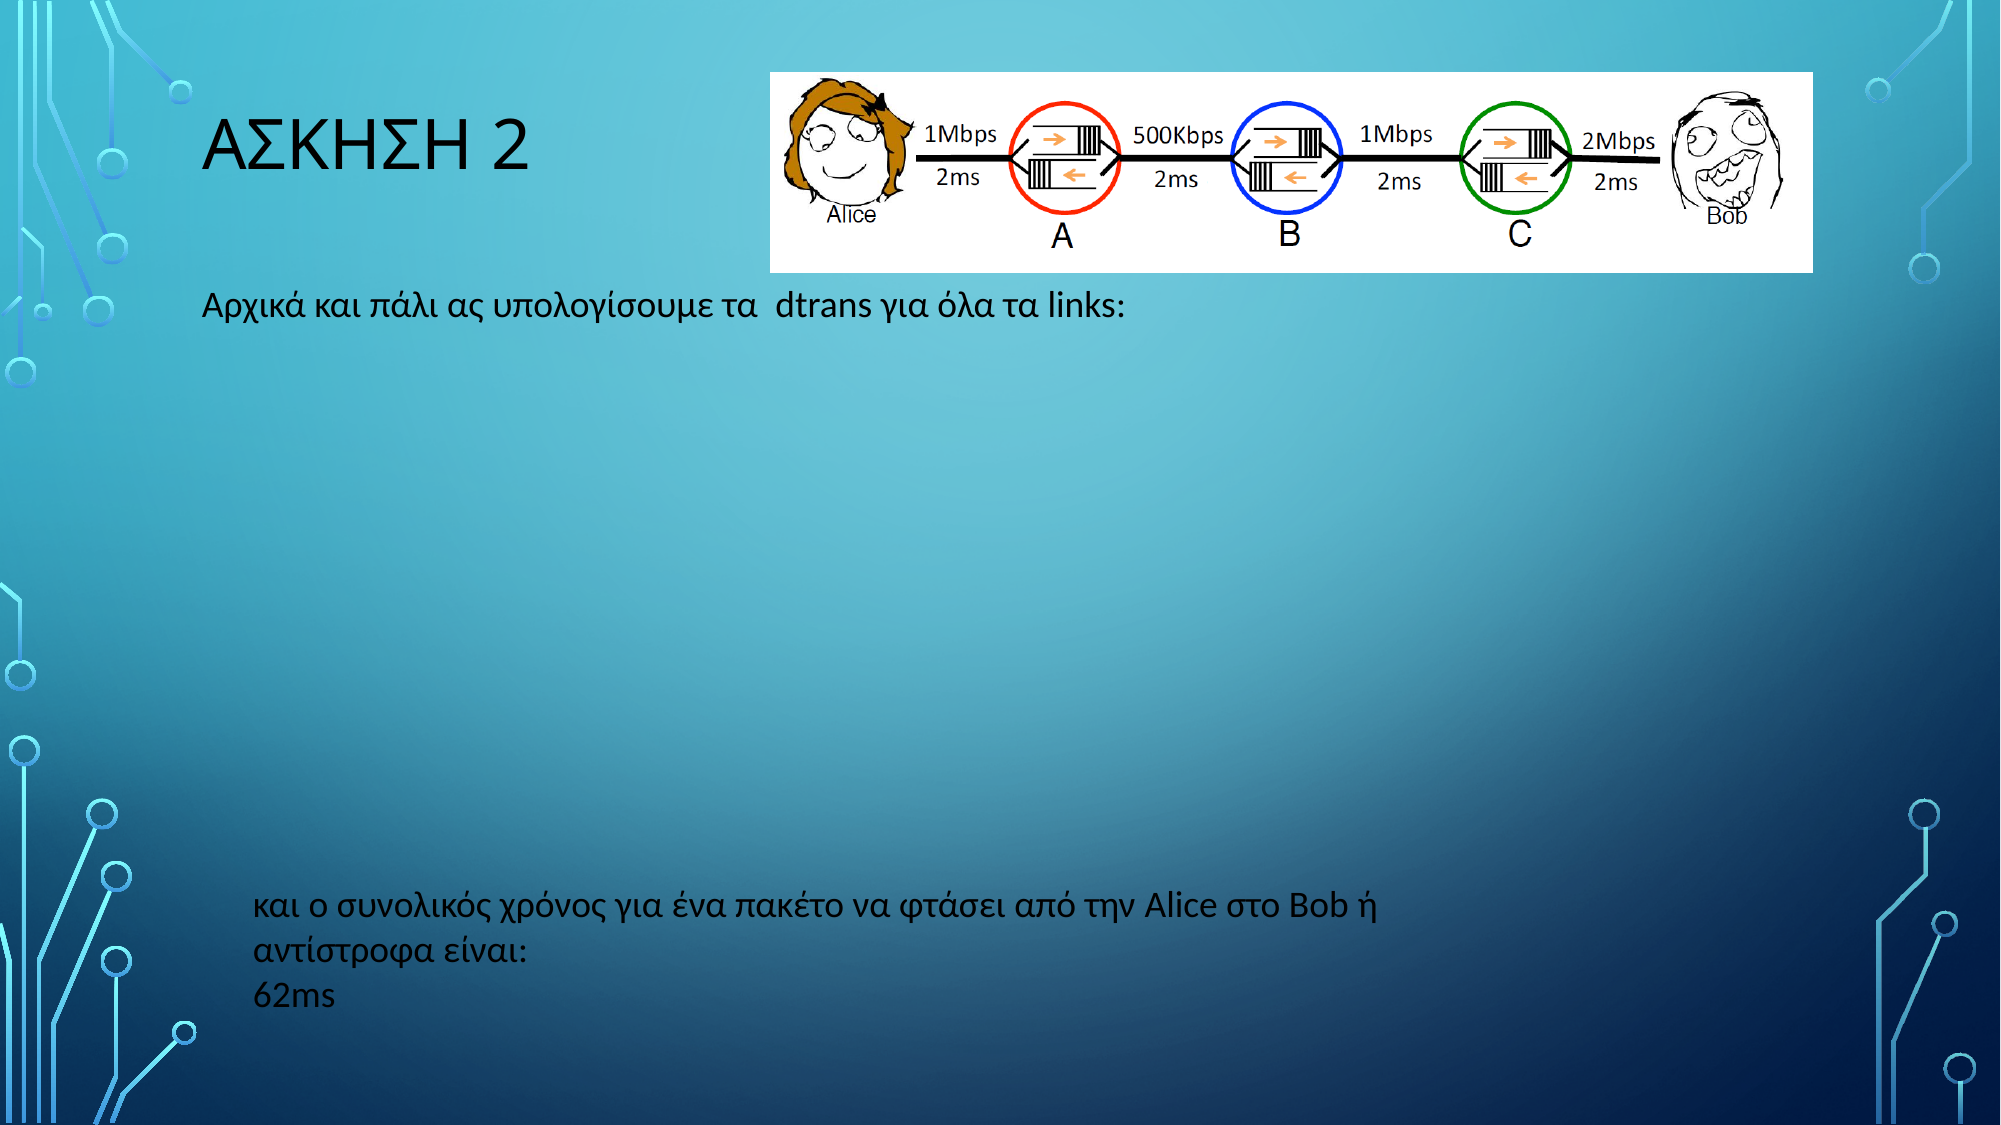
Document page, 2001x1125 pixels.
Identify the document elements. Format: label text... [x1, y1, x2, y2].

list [769, 72, 1813, 273]
title Ασκηση 2 [187, 101, 769, 192]
